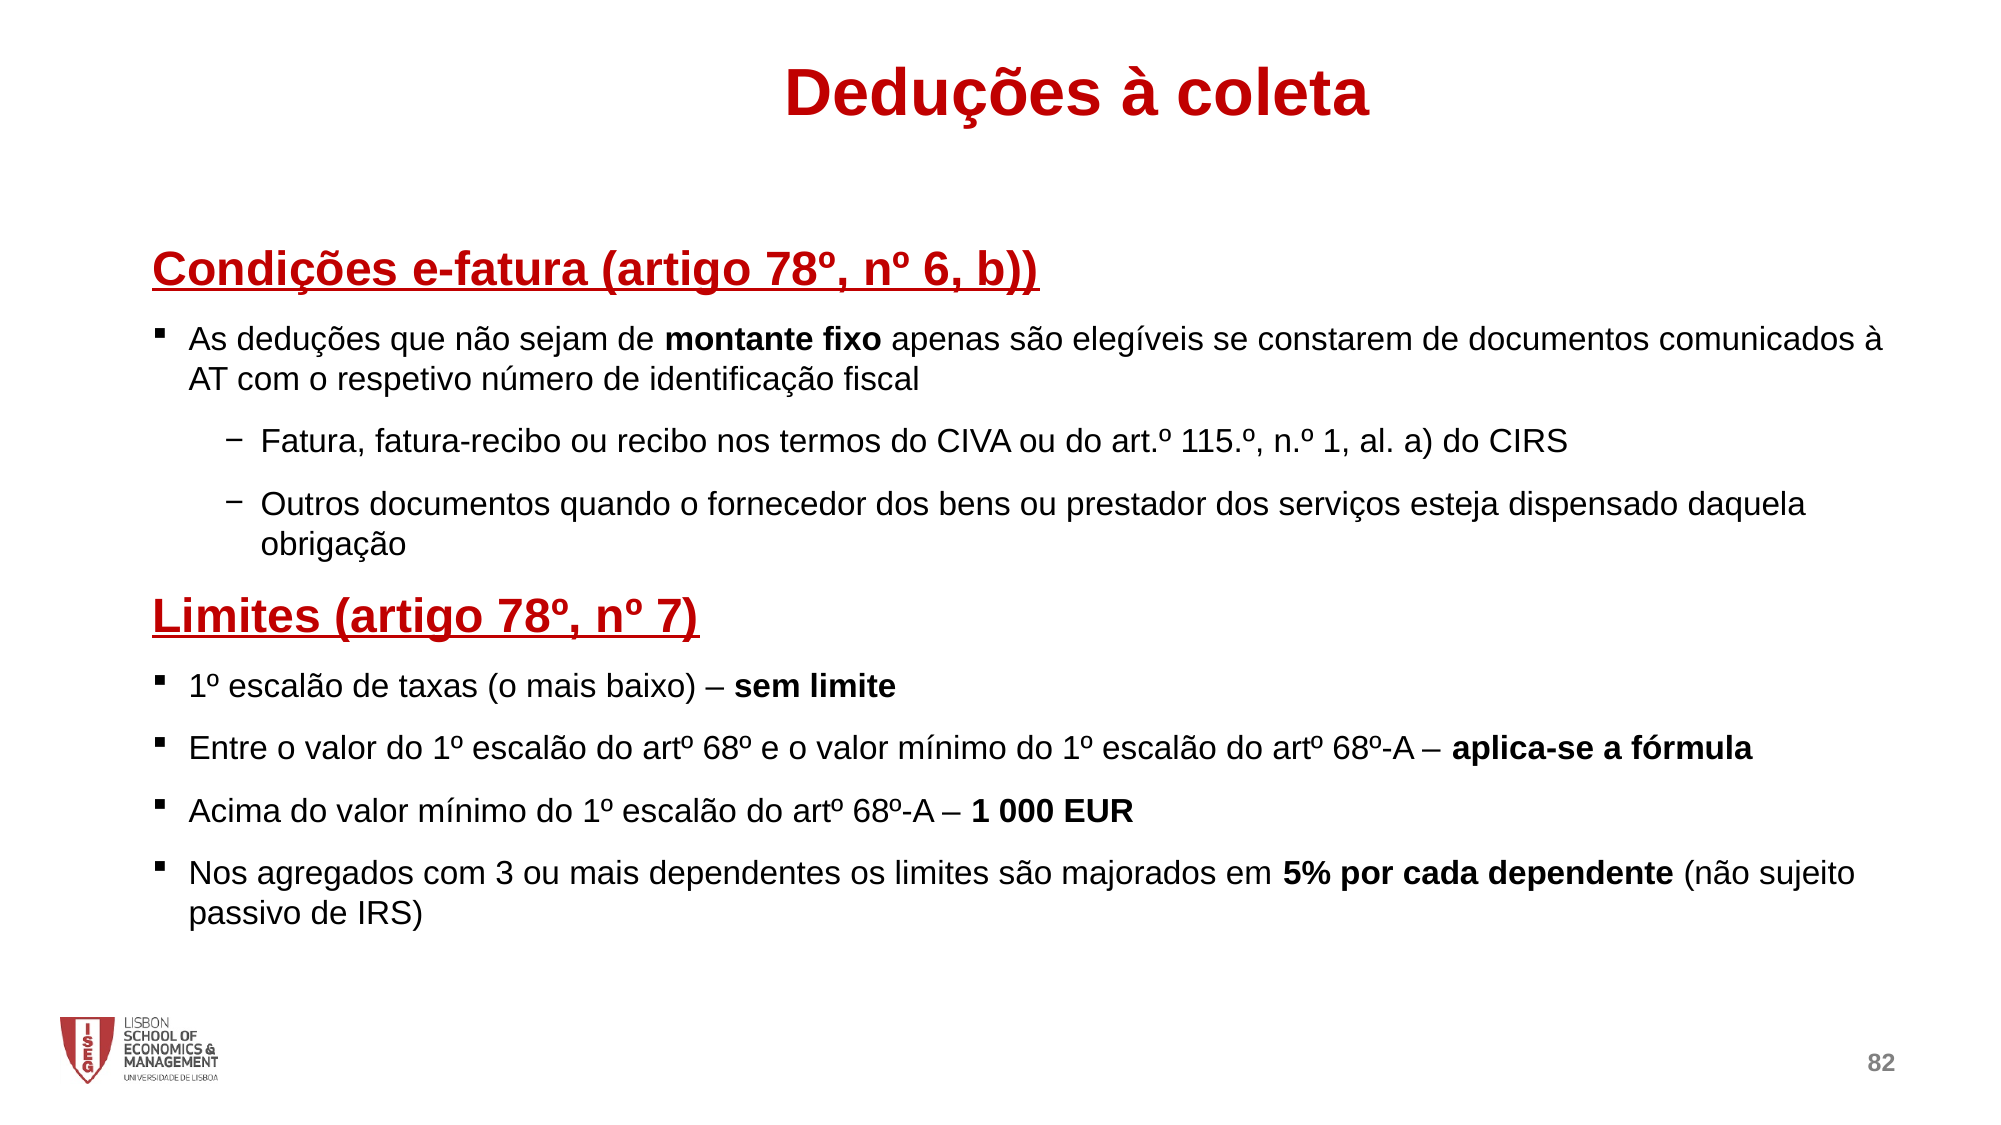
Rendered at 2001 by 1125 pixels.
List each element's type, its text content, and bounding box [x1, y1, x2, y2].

text_box Deduções à coleta [246, 41, 1908, 137]
text_box 82 [1820, 1017, 1944, 1084]
list Condições e-fatura (artigo 78º, nº 6, b)) As deduções que não sejam de montante fixo apenas são elegíveis se constarem de documentos comunicados à AT com o respetivo número de identificação fiscal Fatura, fatura-recibo ou recibo nos termos do CIVA ou do art.º 115.º, n.º 1, al. a) do CIRS Outros documentos quando o fornecedor dos bens ou prestador dos serviços esteja dispensado daquela obrigação Limites (artigo 78º, nº 7) 1º escalão de taxas (o mais baixo) – sem limite Entre o valor do 1º escalão do artº 68º e o valor mínimo do 1º escalão do artº 68º-A – aplica-se a fórmula Acima do valor mínimo do 1º escalão do artº 68º-A – 1 000 EUR Nos agregados com 3 ou mais dependentes os limites são majorados em 5% por cada dependente (não sujeito passivo de IRS) [137, 229, 1944, 942]
picture [59, 1017, 218, 1084]
